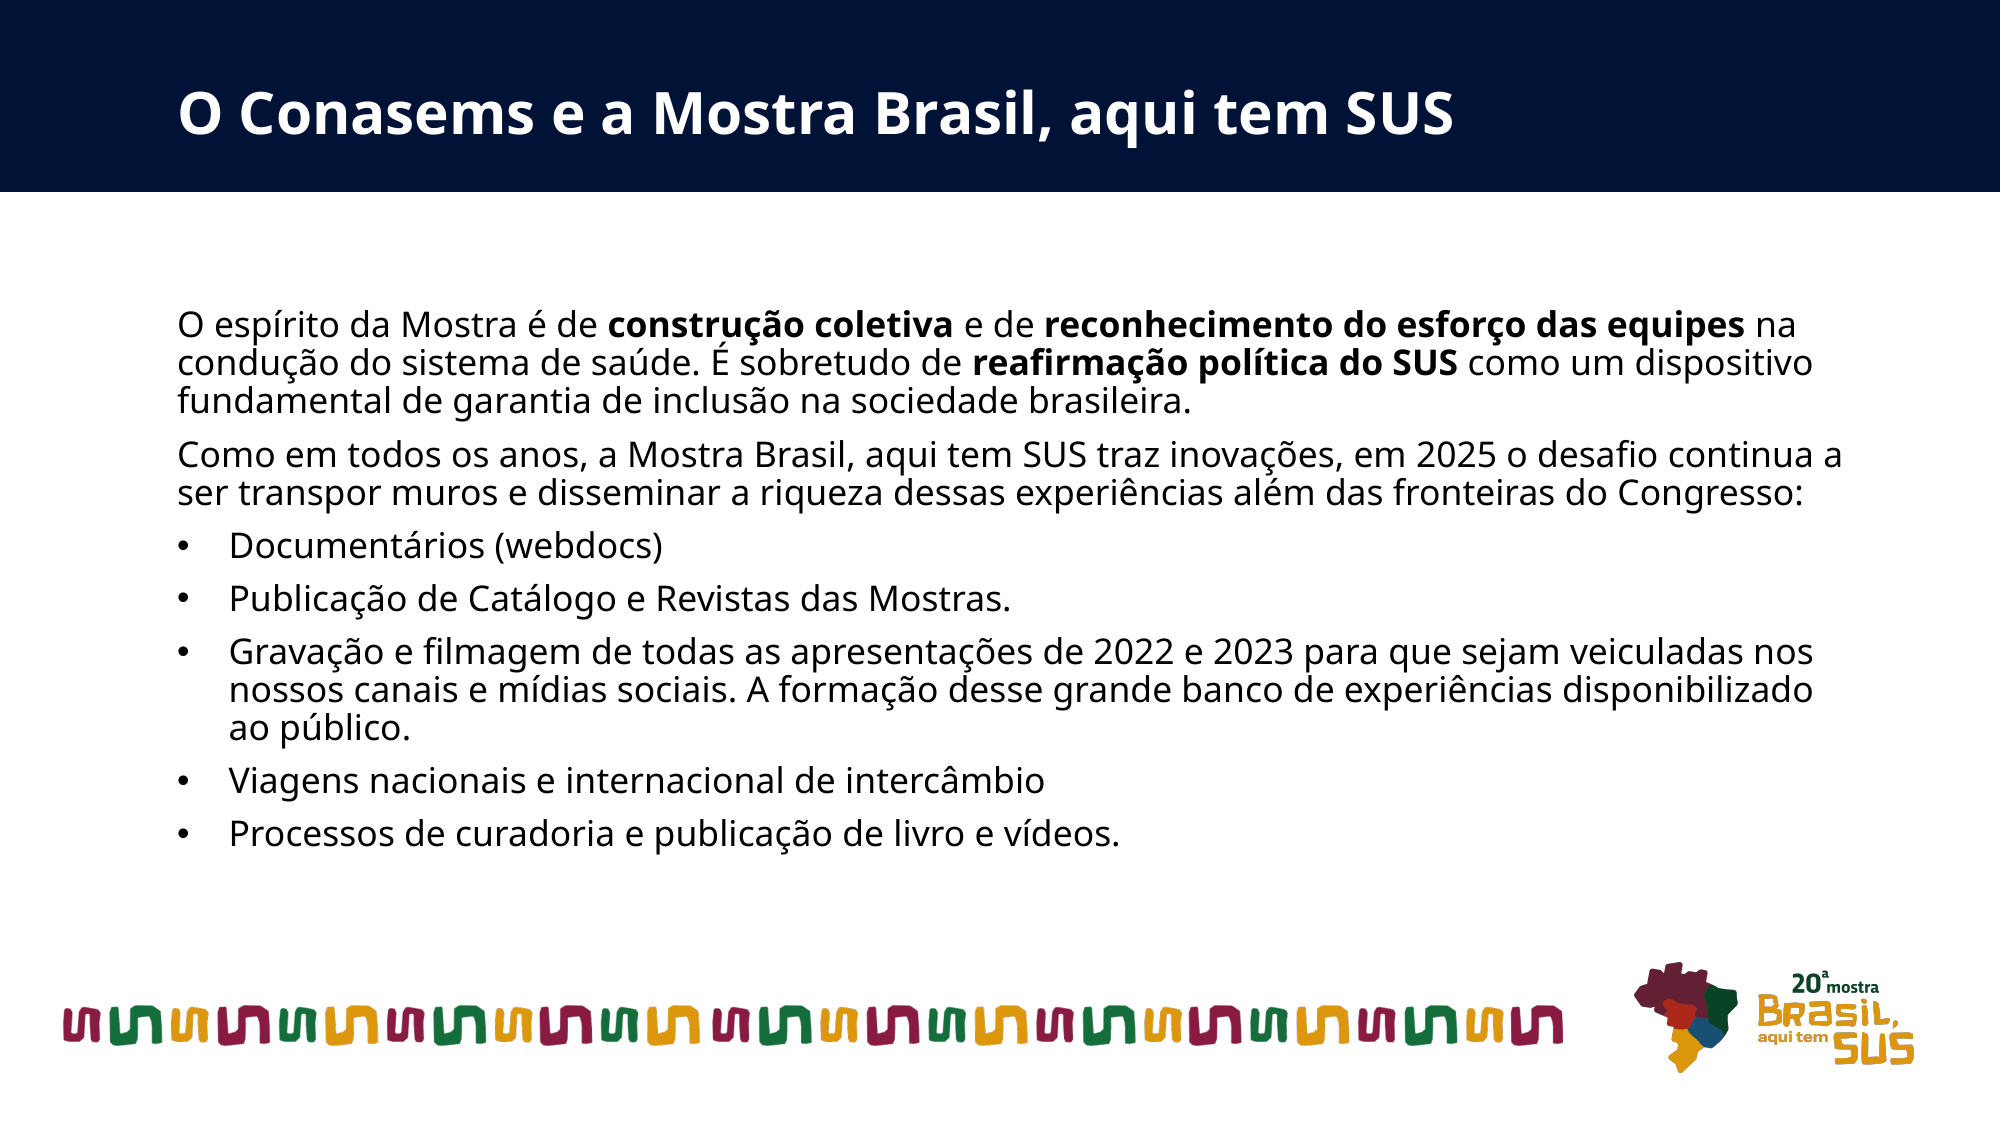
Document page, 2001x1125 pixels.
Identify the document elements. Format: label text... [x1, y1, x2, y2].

picture [62, 1004, 1564, 1046]
subtitle O espírito da Mostra é de construção coletiva e de reconhecimento do esforço das equipes na condução do sistema de saúde. É sobretudo de reafirmação política do SUS como um dispositivo fundamental de garantia de inclusão na sociedade brasileira. Como em todos os anos, a Mostra Brasil, aqui tem SUS traz inovações, em 2025 o desafio continua a ser transpor muros e disseminar a riqueza dessas experiências além das fronteiras do Congresso: Documentários (webdocs) Publicação de Catálogo e Revistas das Mostras. Gravação e filmagem de todas as apresentações de 2022 e 2023 para que sejam veiculadas nos nossos canais e mídias sociais. A formação desse grande banco de experiências disponibilizado ao público. Viagens nacionais e internacional de intercâmbio Processos de curadoria e publicação de livro e vídeos. [161, 242, 1861, 963]
picture [1633, 961, 1915, 1074]
text_box [0, 0, 2000, 193]
text_box O Conasems e a Mostra Brasil, aqui tem SUS [161, 76, 1744, 192]
